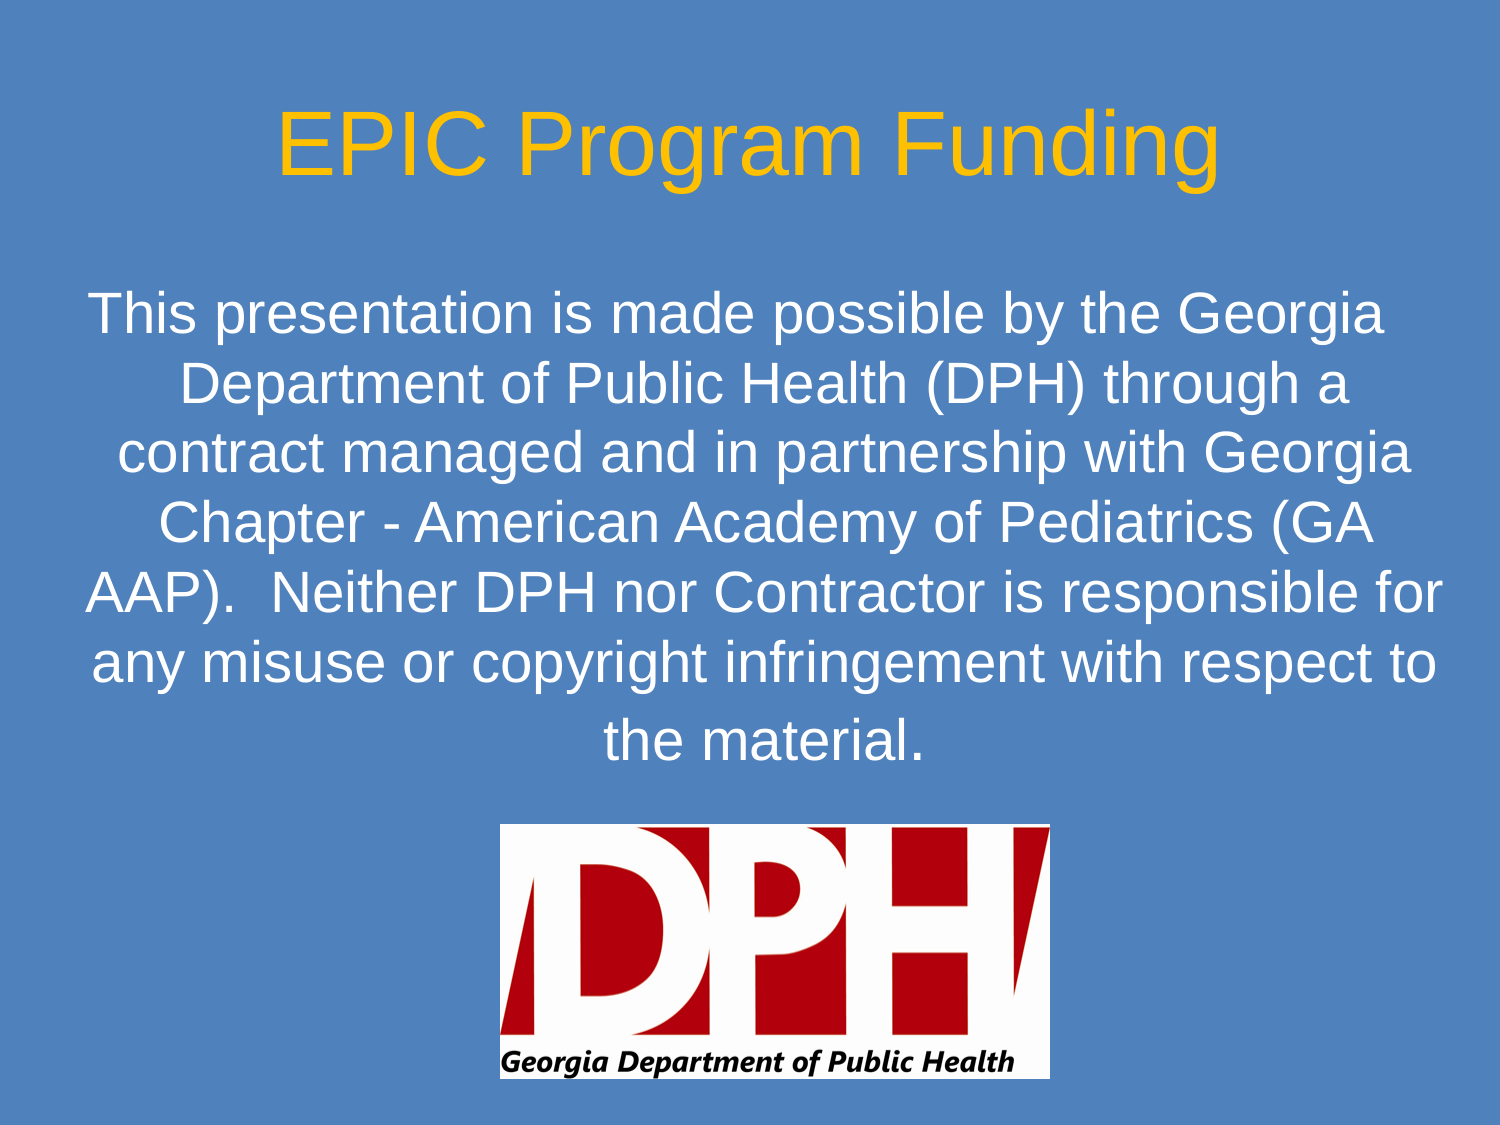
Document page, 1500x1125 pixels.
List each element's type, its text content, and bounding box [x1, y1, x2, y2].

list This presentation is made possible by the Georgia Department of Public Health (DPH) through a contract managed and in partnership with Georgia Chapter - American Academy of Pediatrics (GA AAP). Neither DPH nor Contractor is responsible for any misuse or copyright infringement with respect to the material. [24, 274, 1451, 1006]
title EPIC Program Funding [74, 44, 1426, 234]
picture [499, 824, 1051, 1080]
